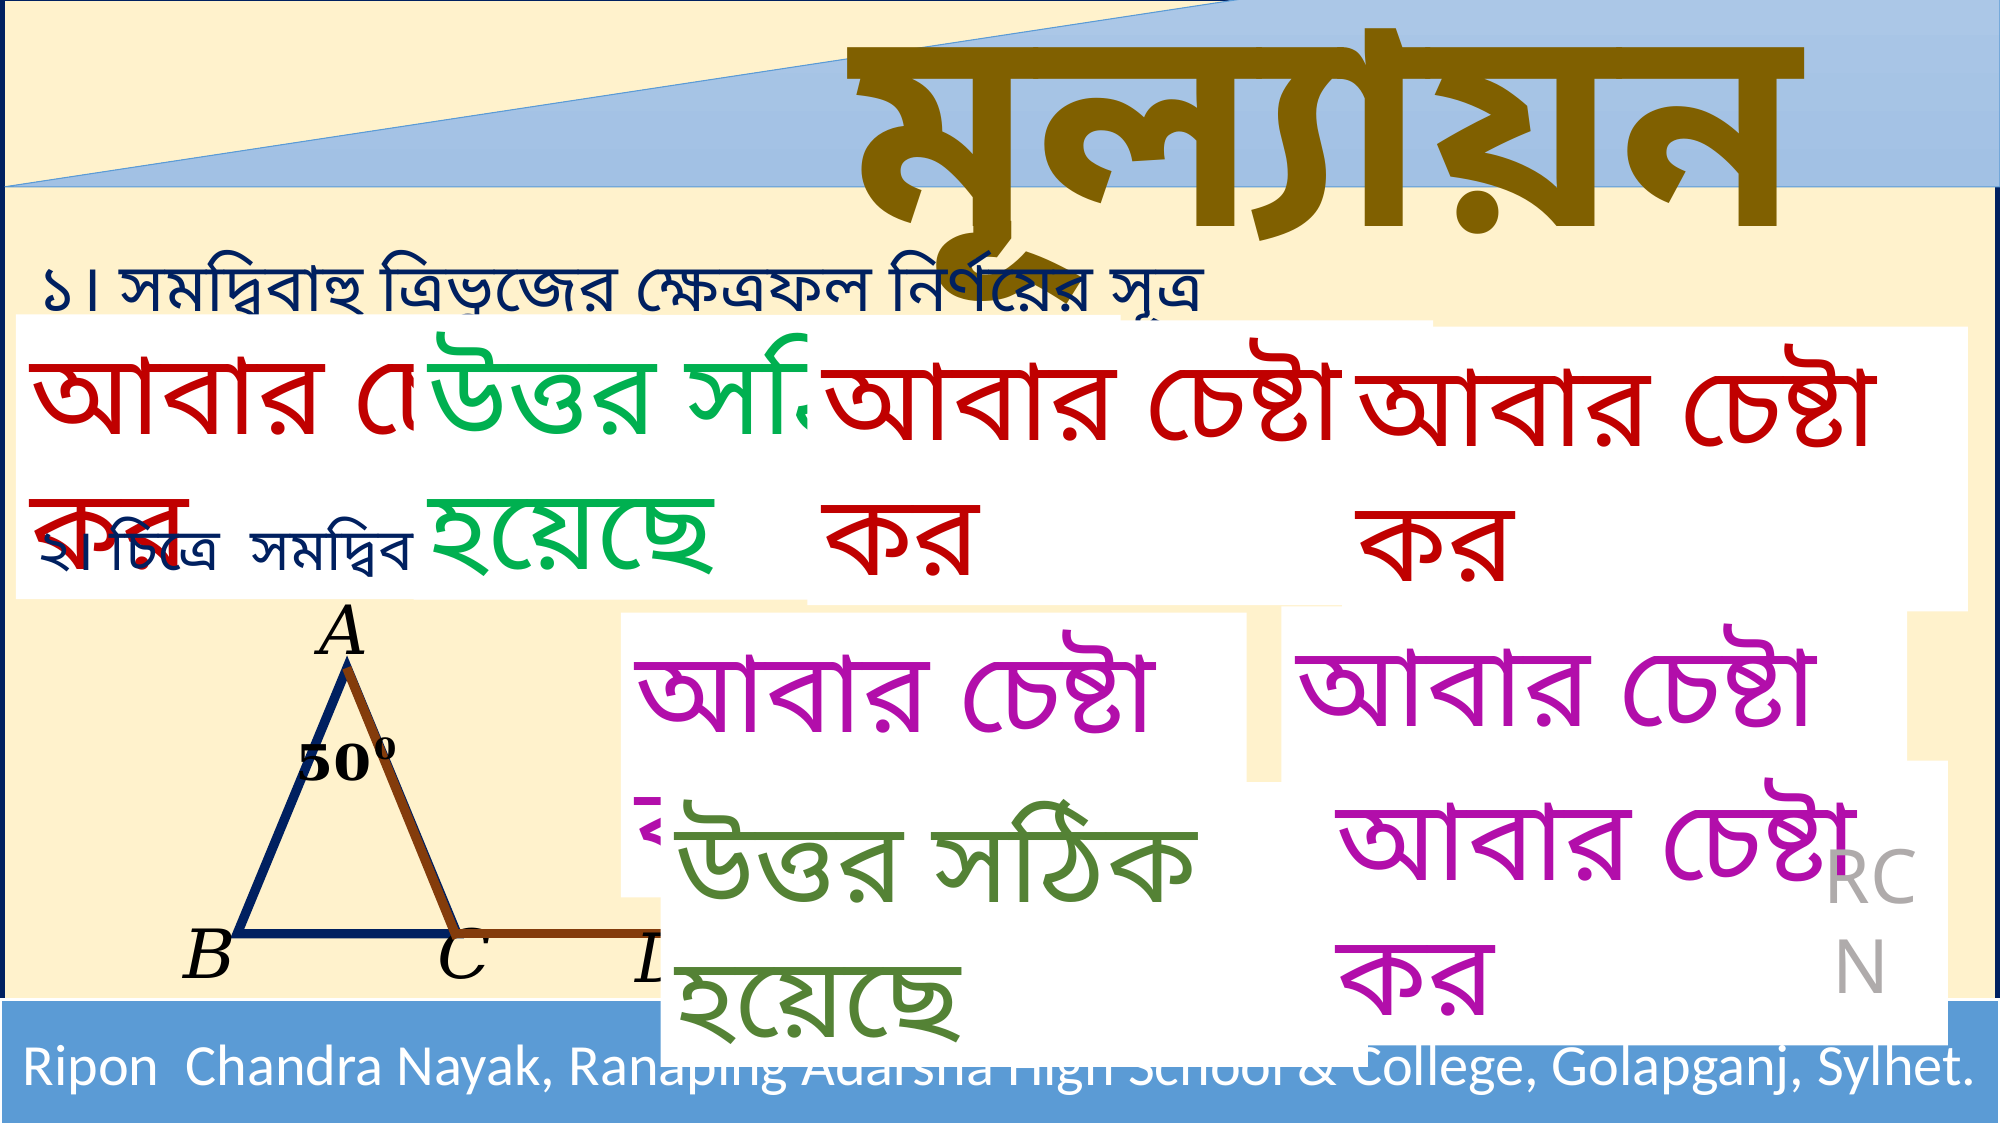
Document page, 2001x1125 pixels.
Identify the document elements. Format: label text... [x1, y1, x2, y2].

text_box Ripon Chandra Nayak, Ranaping Adarsha High School & College, Golapganj, Sylhet. [0, 998, 2000, 1125]
text_box [0, 0, 2000, 998]
text_box আবার চেষ্টা কর [807, 320, 1434, 606]
text_box ১। সমদ্বিবাহু ত্রিভুজের ক্ষেত্রফল নির্ণয়ের সূত্র কোনটি? [23, 237, 1237, 320]
text_box উত্তর সঠিক হয়েছে [413, 314, 1121, 600]
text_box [178, 595, 690, 999]
text_box উত্তর সঠিক হয়েছে [660, 782, 1368, 1067]
text_box আবার চেষ্টা কর [15, 314, 413, 600]
text_box আবার চেষ্টা কর [1342, 326, 1968, 612]
text_box মূল্যায়ন [4, 0, 2000, 188]
text_box RCN [1803, 856, 1938, 981]
text_box আবার চেষ্টা কর [1322, 760, 1948, 1046]
text_box আবার চেষ্টা কর [1281, 606, 1908, 782]
text_box আবার চেষ্টা কর [690, 612, 1247, 782]
